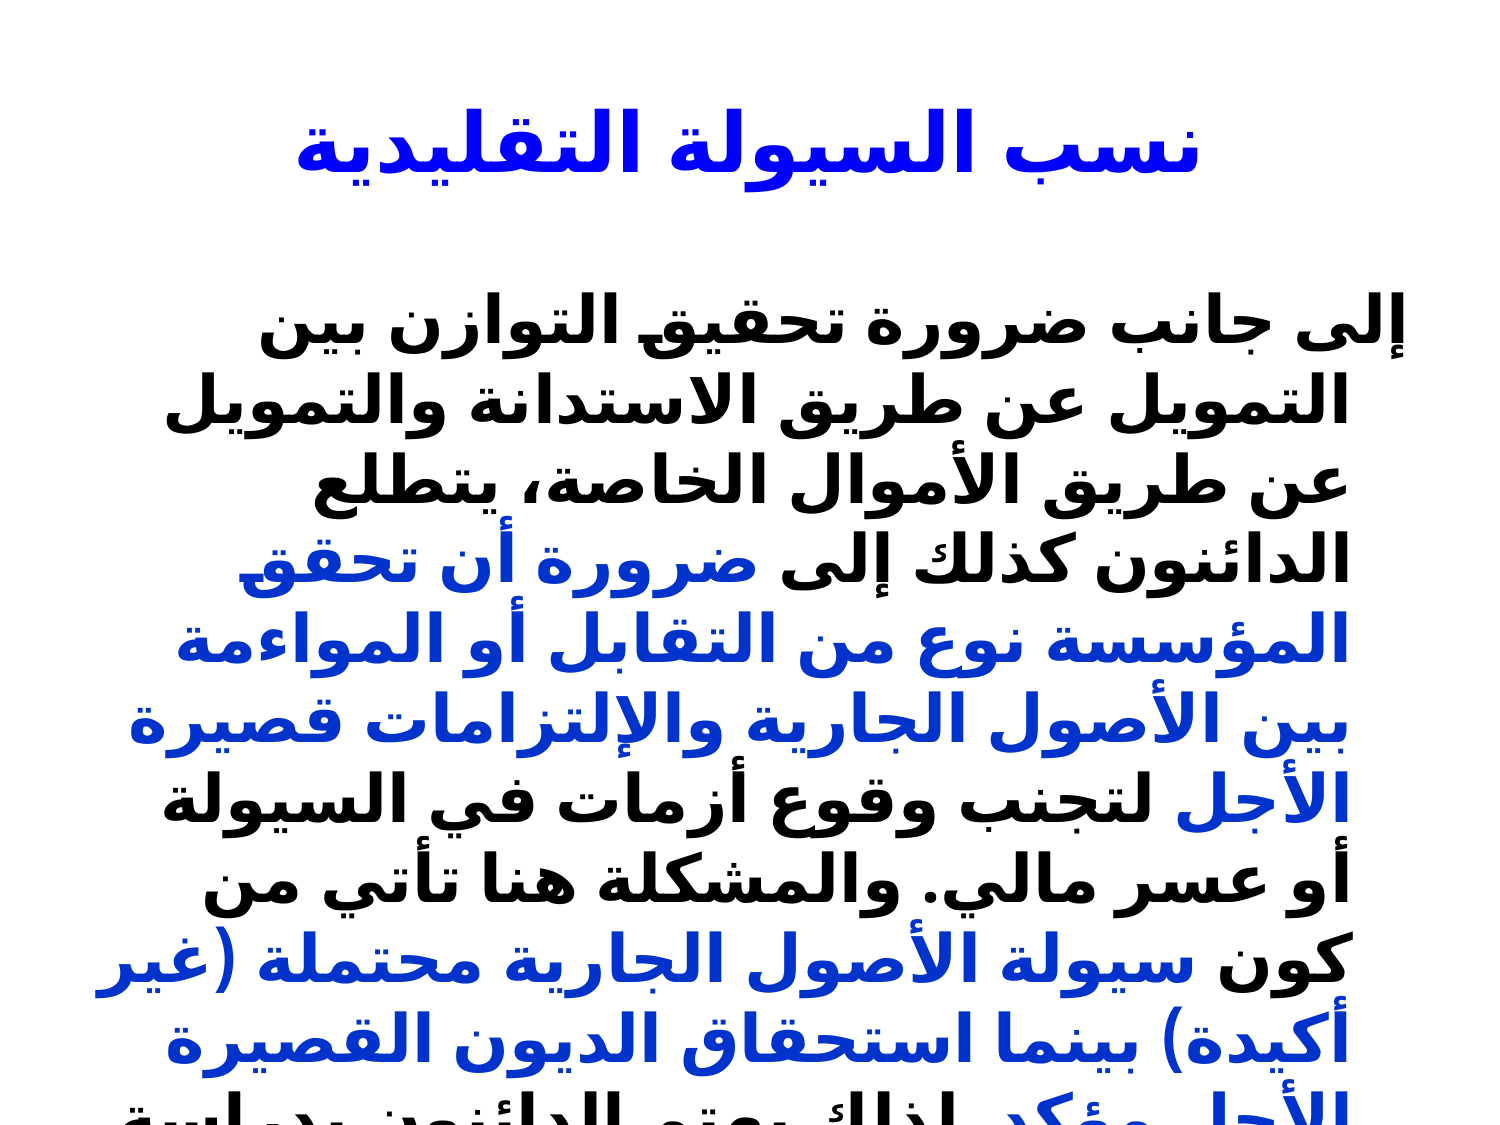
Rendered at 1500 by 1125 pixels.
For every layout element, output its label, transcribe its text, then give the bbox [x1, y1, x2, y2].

list إلى جانب ضرورة تحقيق التوازن بين التمويل عن طريق الاستدانة والتمويل عن طريق الأموال الخاصة، يتطلع الدائنون كذلك إلى ضرورة أن تحقق المؤسسة نوع من التقابل أو المواءمة بين الأصول الجارية والإلتزامات قصيرة الأجل لتجنب وقوع أزمات في السيولة أو عسر مالي. والمشكلة هنا تأتي من كون سيولة الأصول الجارية محتملة (غير أكيدة) بينما استحقاق الديون القصيرة الأجل مؤكد. لذلك يهتم الدائنون بدراسة وضع السيولة ودرجتها لتقييم مقدرة المؤسسة على الوفاء بالتزاماتها الجارية عند استحقاقها. [75, 268, 1425, 1012]
title نسب السيولة التقليدية [75, 45, 1425, 233]
